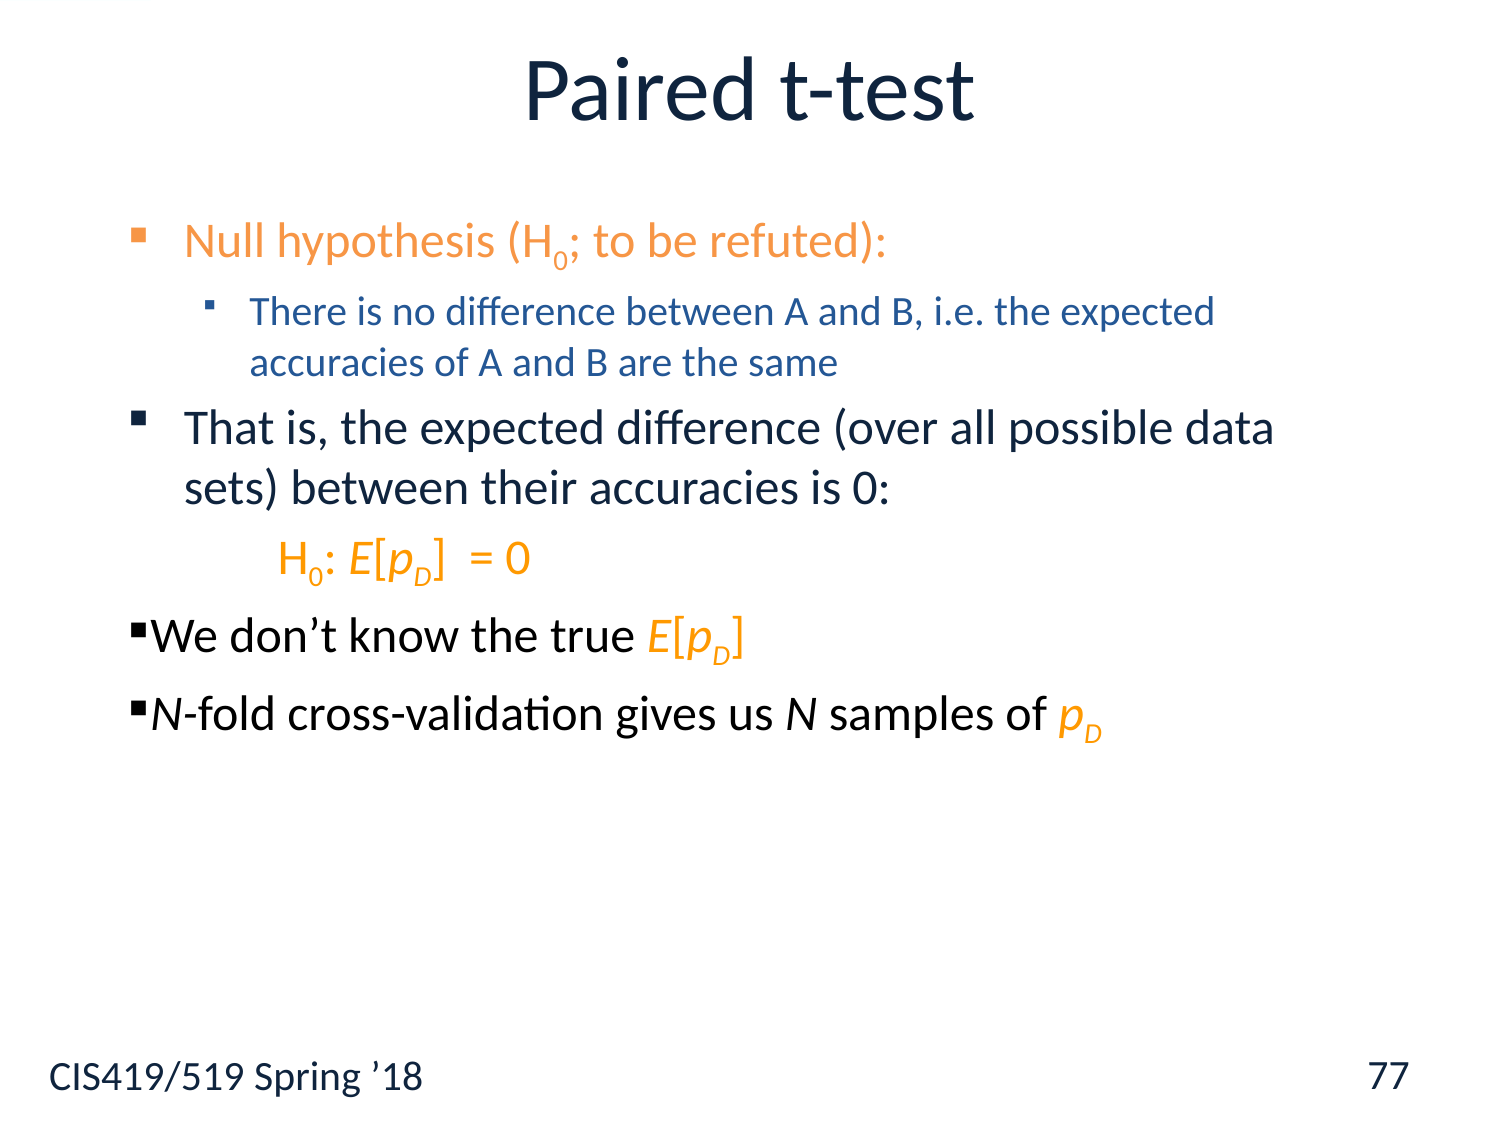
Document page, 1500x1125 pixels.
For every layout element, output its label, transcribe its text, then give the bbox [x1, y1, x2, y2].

list Null hypothesis (H0; to be refuted): There is no difference between A and B, i.e. the expected accuracies of A and B are the same That is, the expected difference (over all possible data sets) between their accuracies is 0: H0: E[pD] = 0 We don’t know the true E[pD] N-fold cross-validation gives us N samples of pD [112, 200, 1388, 1018]
title Paired t-test [112, 5, 1388, 163]
slide_number 77 [1074, 1042, 1425, 1103]
